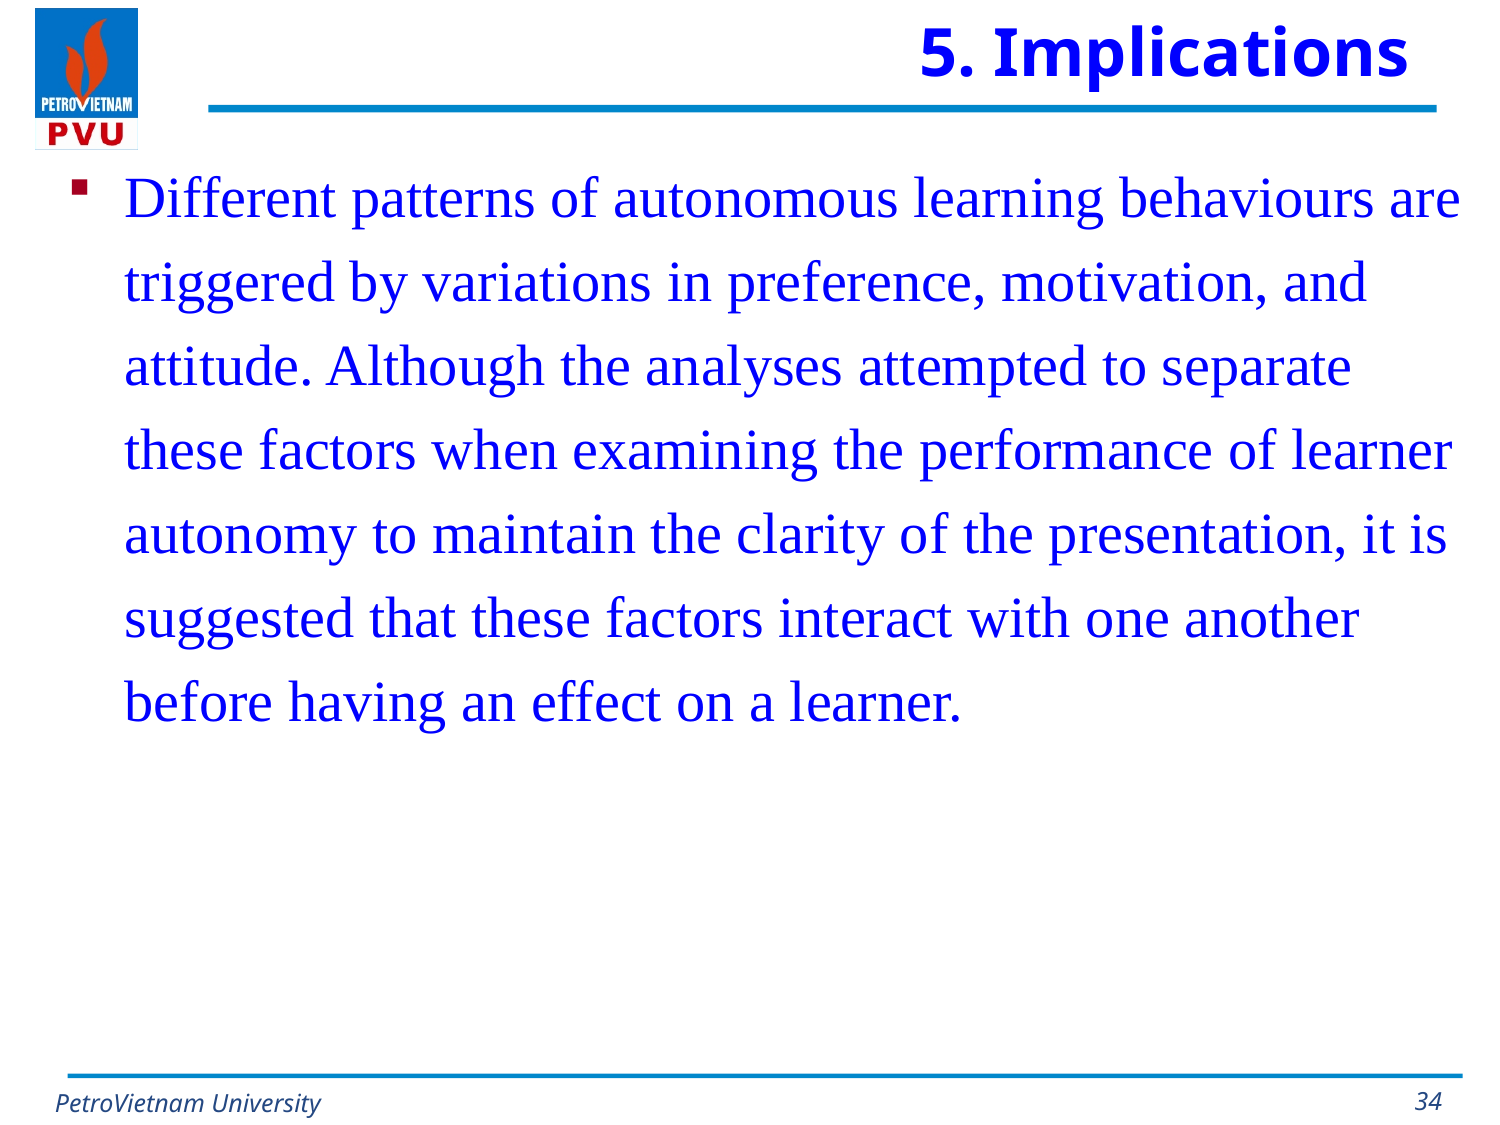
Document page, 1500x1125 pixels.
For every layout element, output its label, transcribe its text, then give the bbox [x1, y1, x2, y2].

list Different patterns of autonomous learning behaviours are triggered by variations in preference, motivation, and attitude. Although the analyses attempted to separate these factors when examining the performance of learner autonomy to maintain the clarity of the presentation, it is suggested that these factors interact with one another before having an effect on a learner. [67, 137, 1463, 1063]
picture [35, 8, 138, 150]
title 5. Implications [205, 0, 1425, 107]
slide_number 34 [1337, 1079, 1457, 1125]
